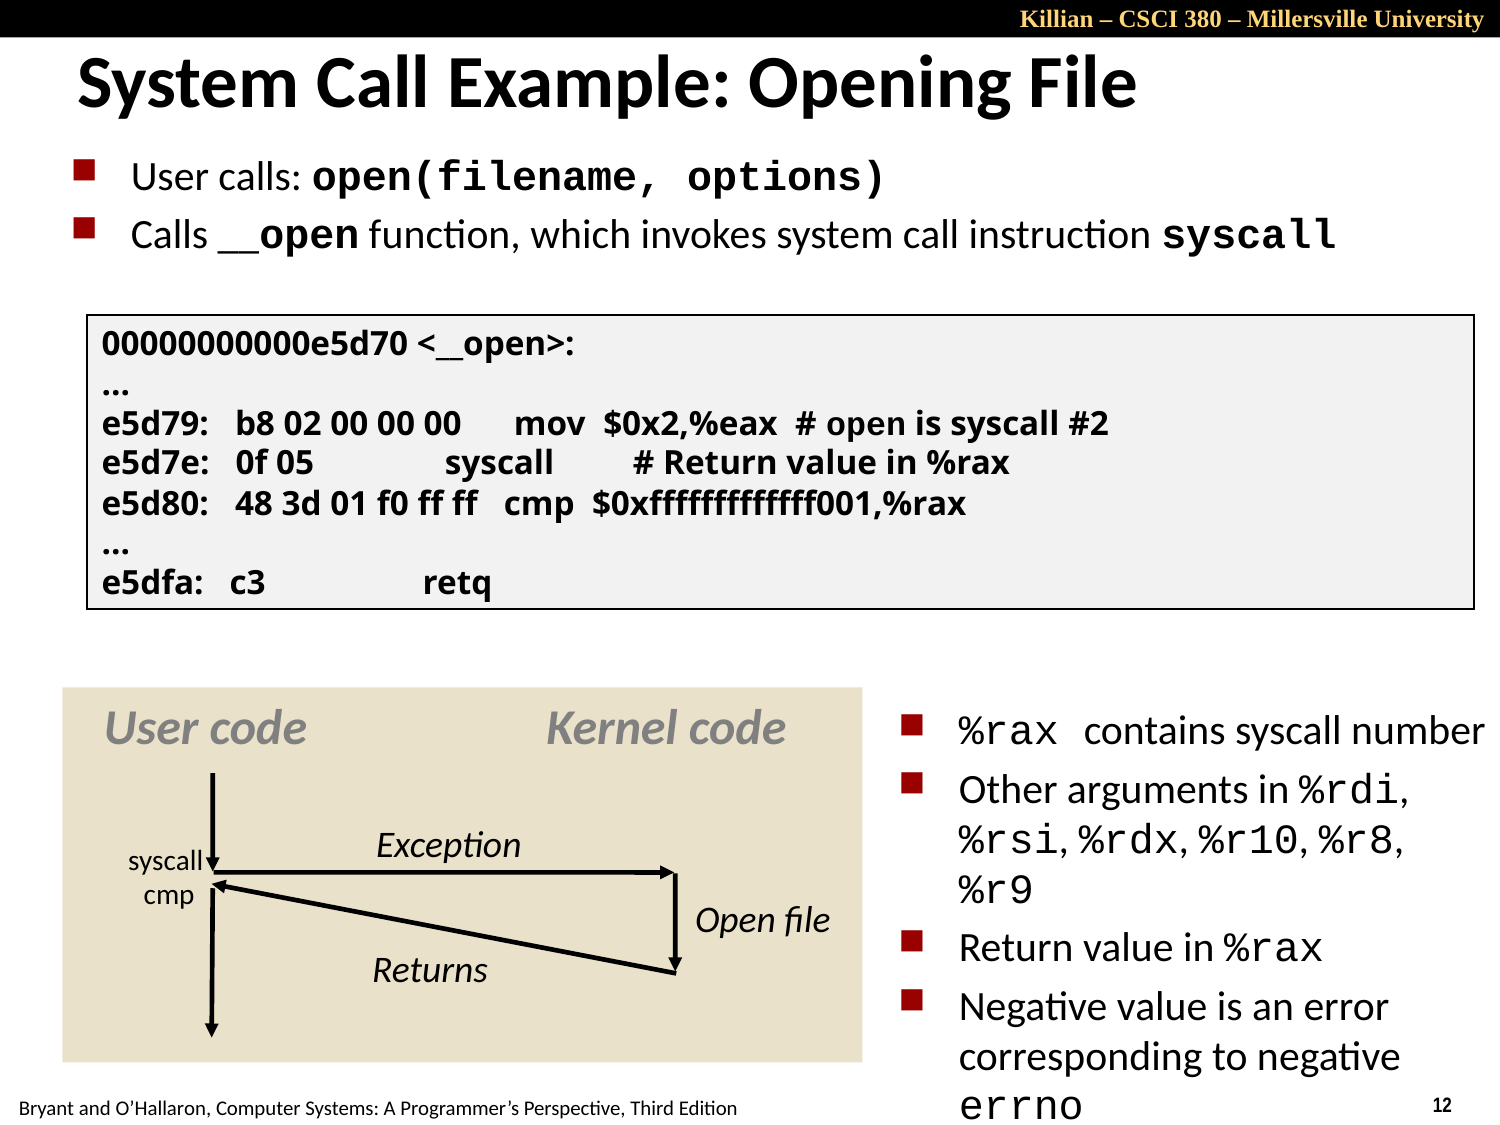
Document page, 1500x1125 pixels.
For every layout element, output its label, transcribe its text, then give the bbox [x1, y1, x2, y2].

list User calls: open(filename, options) Calls __open function, which invokes system call instruction syscall [59, 140, 1438, 313]
text_box %rax contains syscall number Other arguments in %rdi, %rsi, %rdx, %r10, %r8, %r9 Return value in %rax Negative value is an error corresponding to negative errno [887, 695, 1500, 1113]
title System Call Example: Opening File [62, 30, 1475, 126]
text_box syscall [113, 834, 219, 884]
text_box [205, 888, 218, 1038]
text_box [62, 687, 863, 1063]
text_box User code [89, 687, 323, 762]
text_box [669, 873, 682, 972]
text_box Open file [680, 887, 881, 947]
text_box 00000000000e5d70 <__open>: ... e5d79: b8 02 00 00 00 mov $0x2,%eax # open is syscall #2 e5d7e: 0f 05 syscall # Return value in %rax e5d80: 48 3d 01 f0 ff ff cmp $0xfffffffffffff001,%rax ... e5dfa: c3 retq [86, 314, 1475, 609]
text_box Exception [361, 812, 537, 872]
text_box [211, 880, 494, 938]
text_box [219, 866, 675, 879]
text_box cmp [128, 868, 210, 918]
text_box Kernel code [531, 687, 802, 762]
text_box Returns [357, 938, 503, 998]
